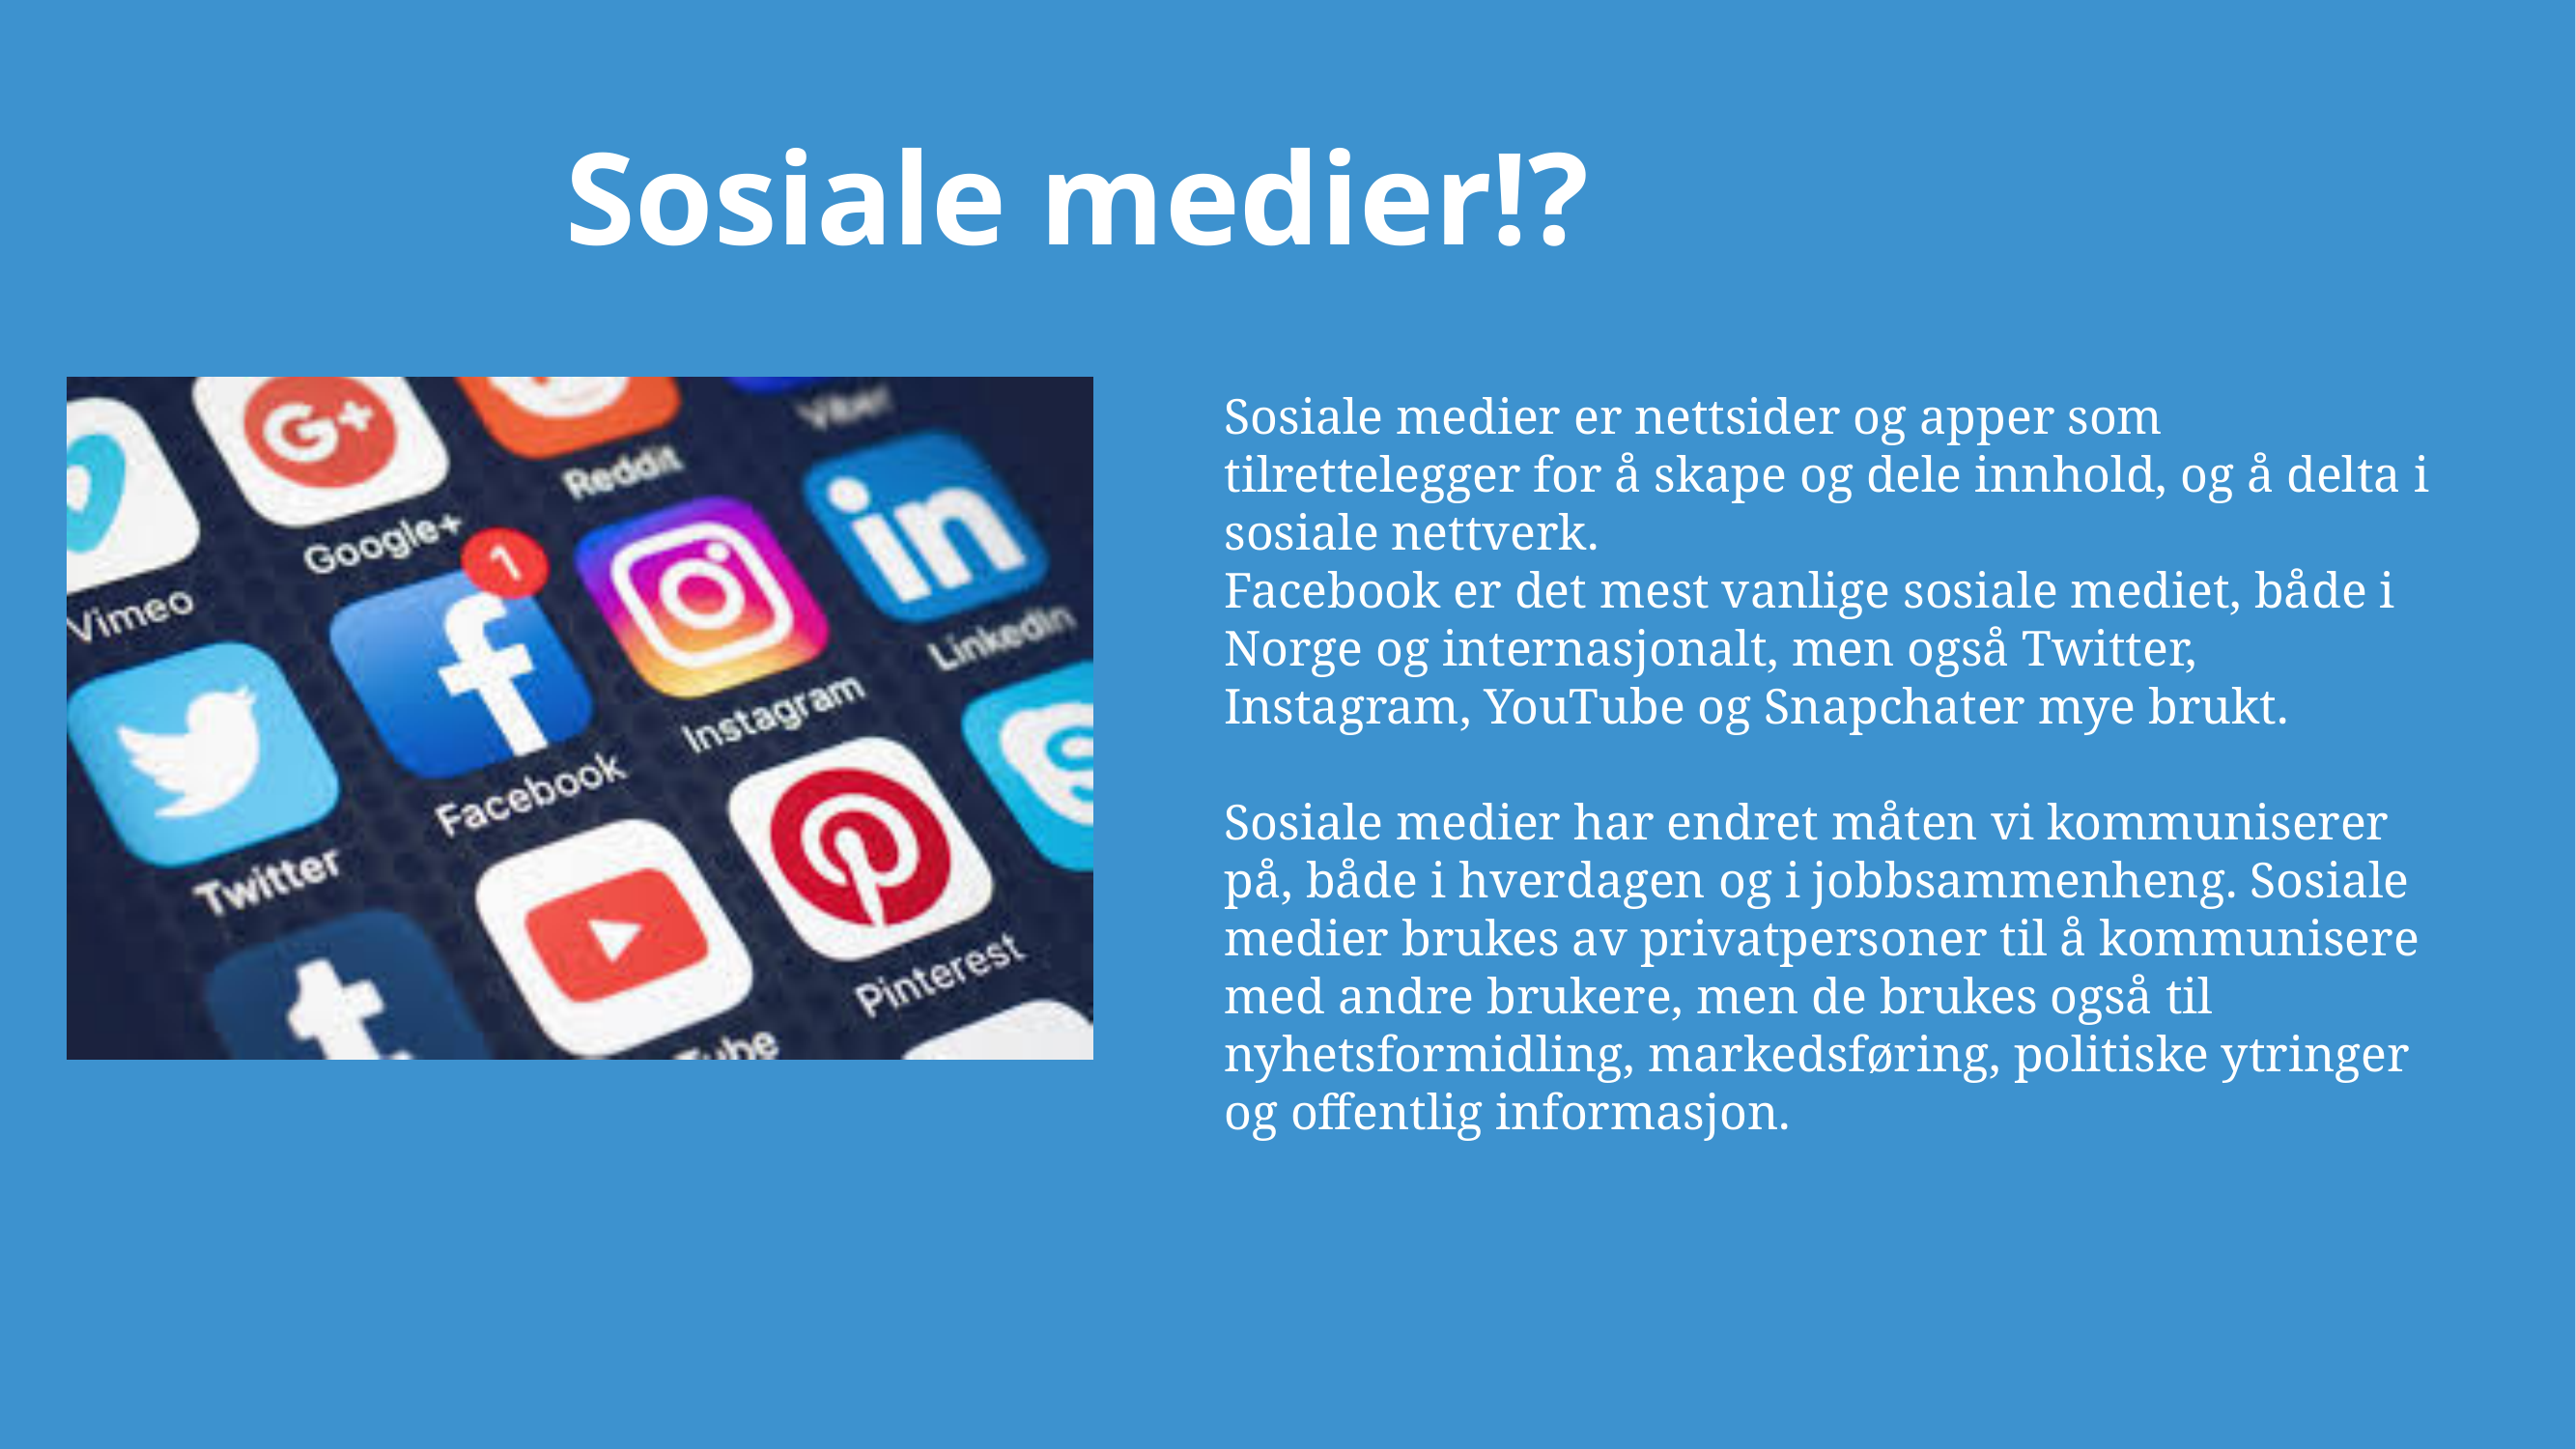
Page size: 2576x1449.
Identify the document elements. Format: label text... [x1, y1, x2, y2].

picture [67, 377, 1093, 1060]
text_box Sosiale medier!? [546, 43, 1694, 282]
text_box Sosiale medier er nettsider og apper som tilrettelegger for å skape og dele innhold, og å delta i sosiale nettverk. Facebook er det mest vanlige sosiale mediet, både i Norge og internasjonalt, men også Twitter, Instagram, YouTube og Snapchater mye brukt. Sosiale medier har endret måten vi kommuniserer på, både i hverdagen og i jobbsammenheng. Sosiale medier brukes av privatpersoner til å kommunisere med andre brukere, men de brukes også til nyhetsformidling, markedsføring, politiske ytringer og offentlig informasjon. [1209, 379, 2457, 1206]
